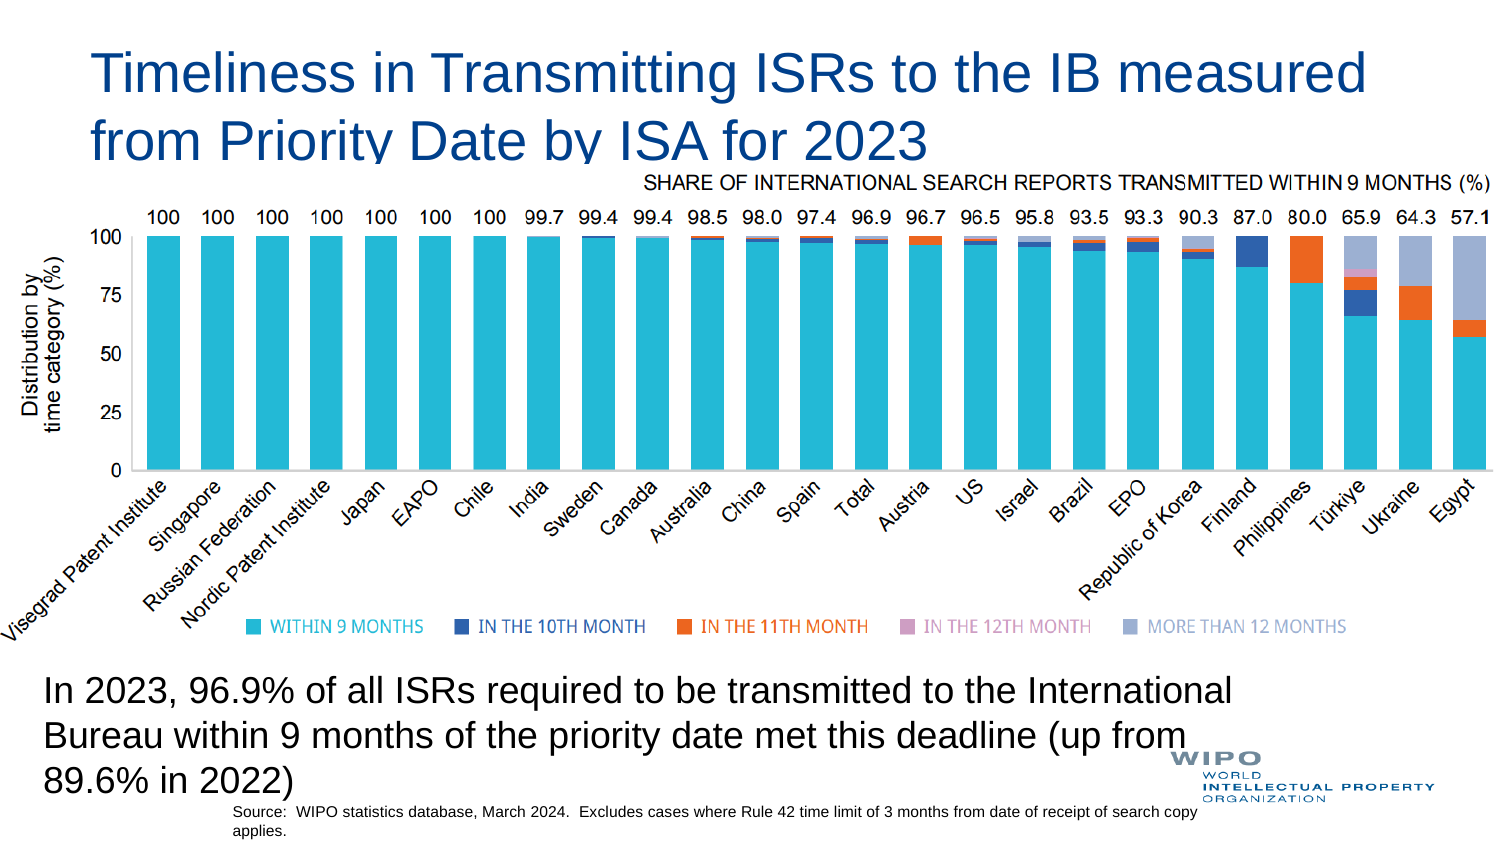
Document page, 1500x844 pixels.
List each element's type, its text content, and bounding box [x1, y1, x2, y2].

text_box Source: WIPO statistics database, March 2024. Excludes cases where Rule 42 time limit of 3 months from date of receipt of search copy applies. [217, 809, 1257, 844]
title Timeliness in Transmitting ISRs to the IB measured from Priority Date by ISA for 2023 [75, 33, 1425, 163]
text_box In 2023, 96.9% of all ISRs required to be transmitted to the International Bureau within 9 months of the priority date met this deadline (up from 89.6% in 2022) [28, 658, 1287, 809]
picture [0, 0, 1500, 844]
